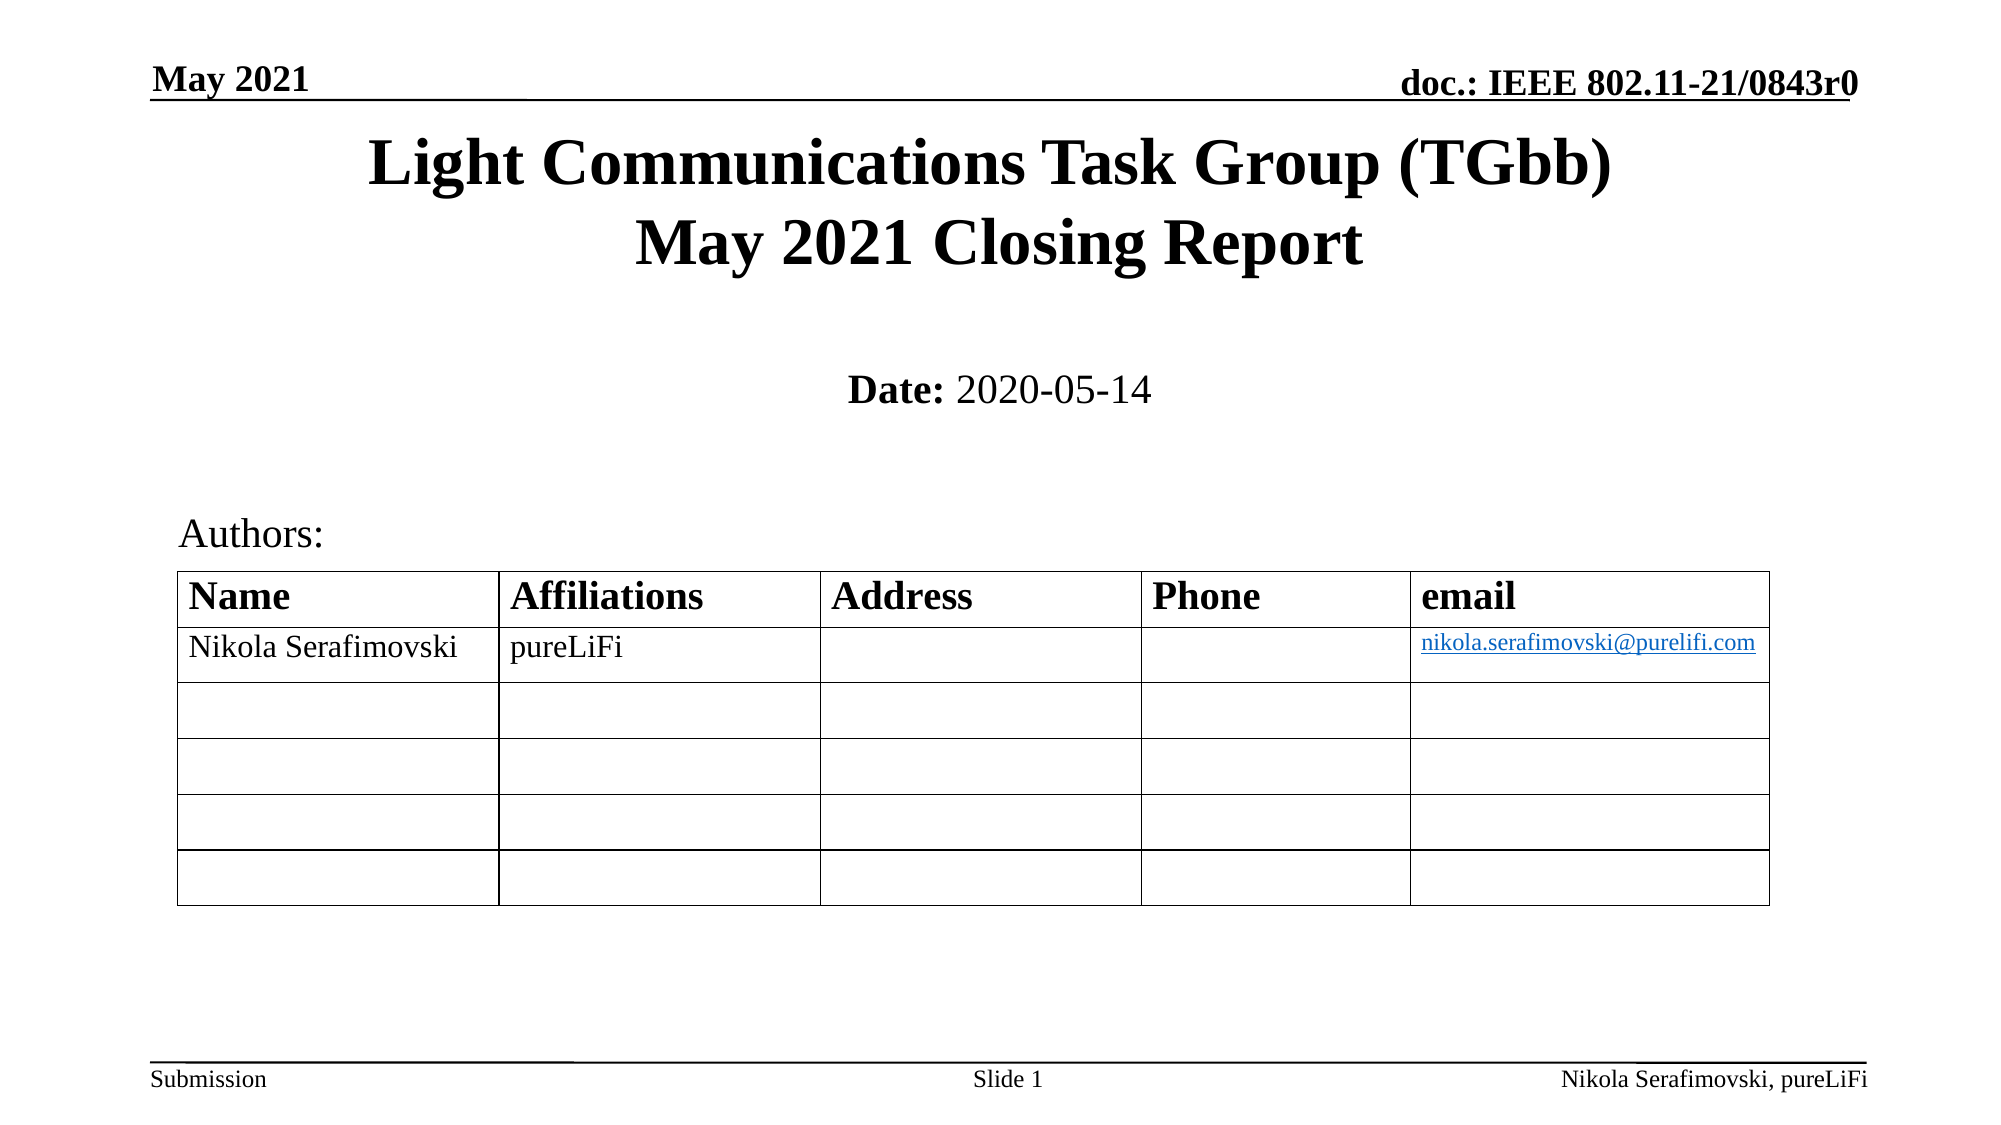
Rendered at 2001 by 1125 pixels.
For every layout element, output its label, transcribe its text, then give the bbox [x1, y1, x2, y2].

slide_number Slide 1 [950, 1061, 1067, 1123]
footer Nikola Serafimovski, pureLiFi [1171, 1061, 1869, 1093]
title Light Communications Task Group (TGbb) May 2021 Closing Report [149, 76, 1851, 319]
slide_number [152, 54, 563, 100]
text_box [162, 570, 1830, 977]
text_box Authors: [162, 498, 401, 561]
subtitle Date: 2020-05-14 [299, 354, 1701, 433]
